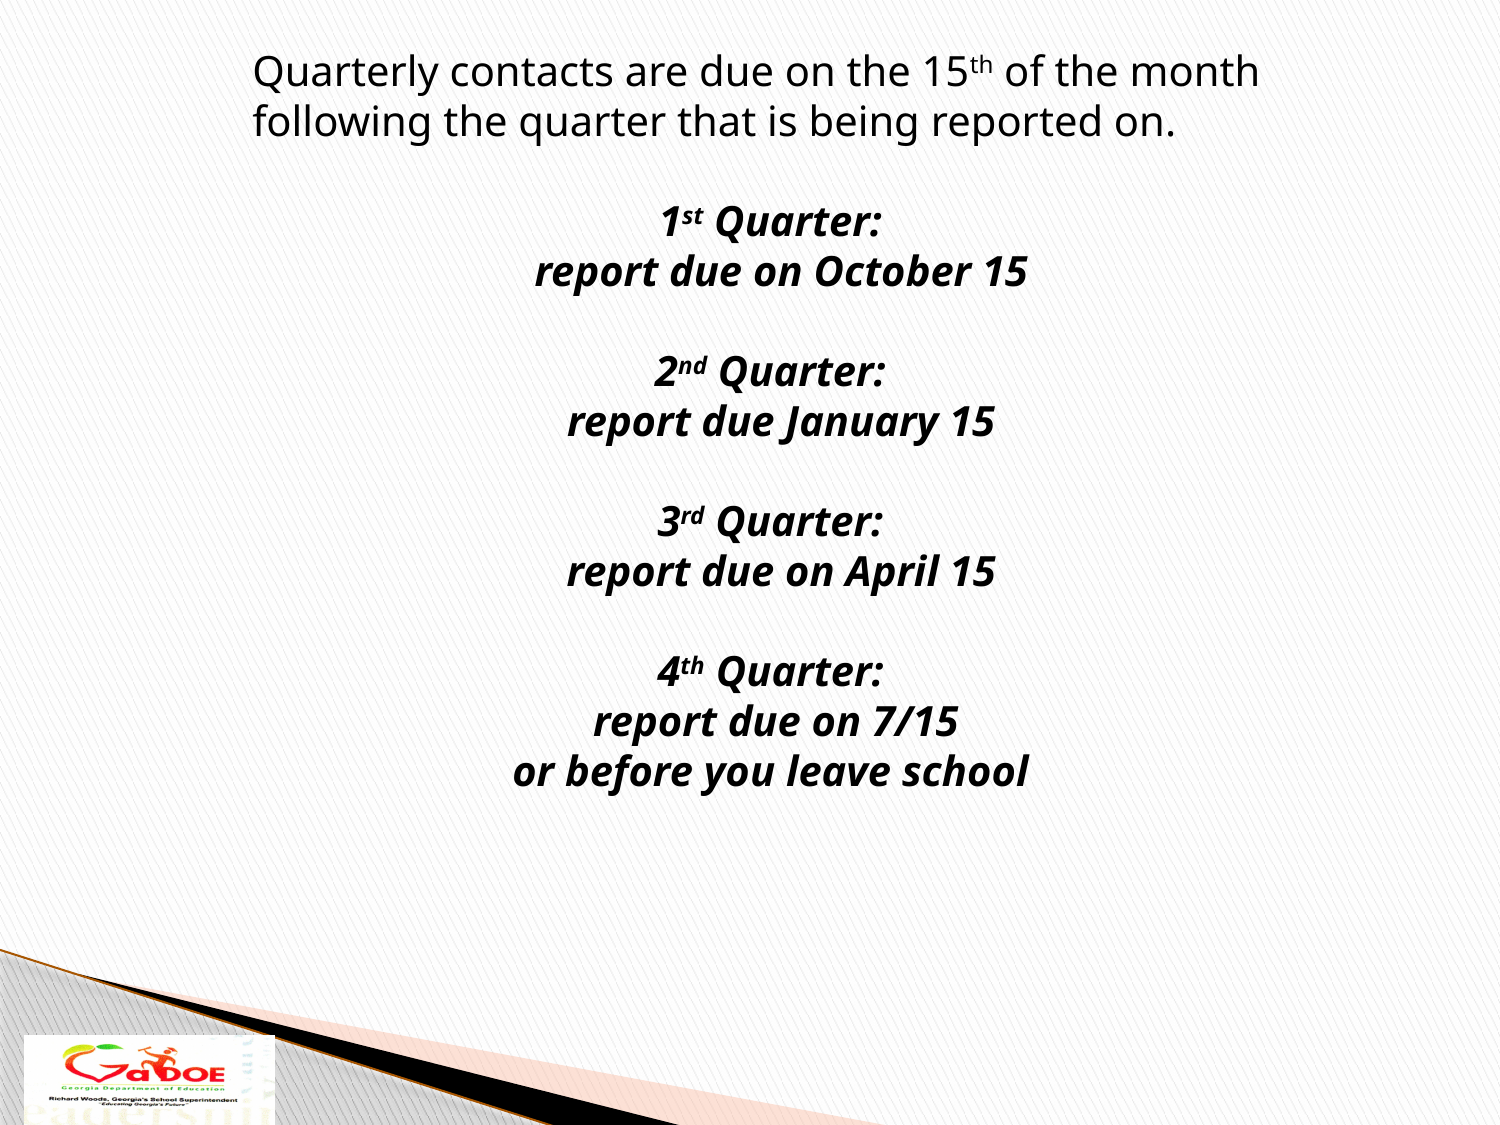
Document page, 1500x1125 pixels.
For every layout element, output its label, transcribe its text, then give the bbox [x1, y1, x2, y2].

text_box Quarterly contacts are due on the 15th of the month following the quarter that is being reported on. 1st Quarter: report due on October 15 2nd Quarter: report due January 15 3rd Quarter: report due on April 15 4th Quarter: report due on 7/15 or before you leave school [237, 37, 1325, 893]
picture [24, 1035, 276, 1125]
